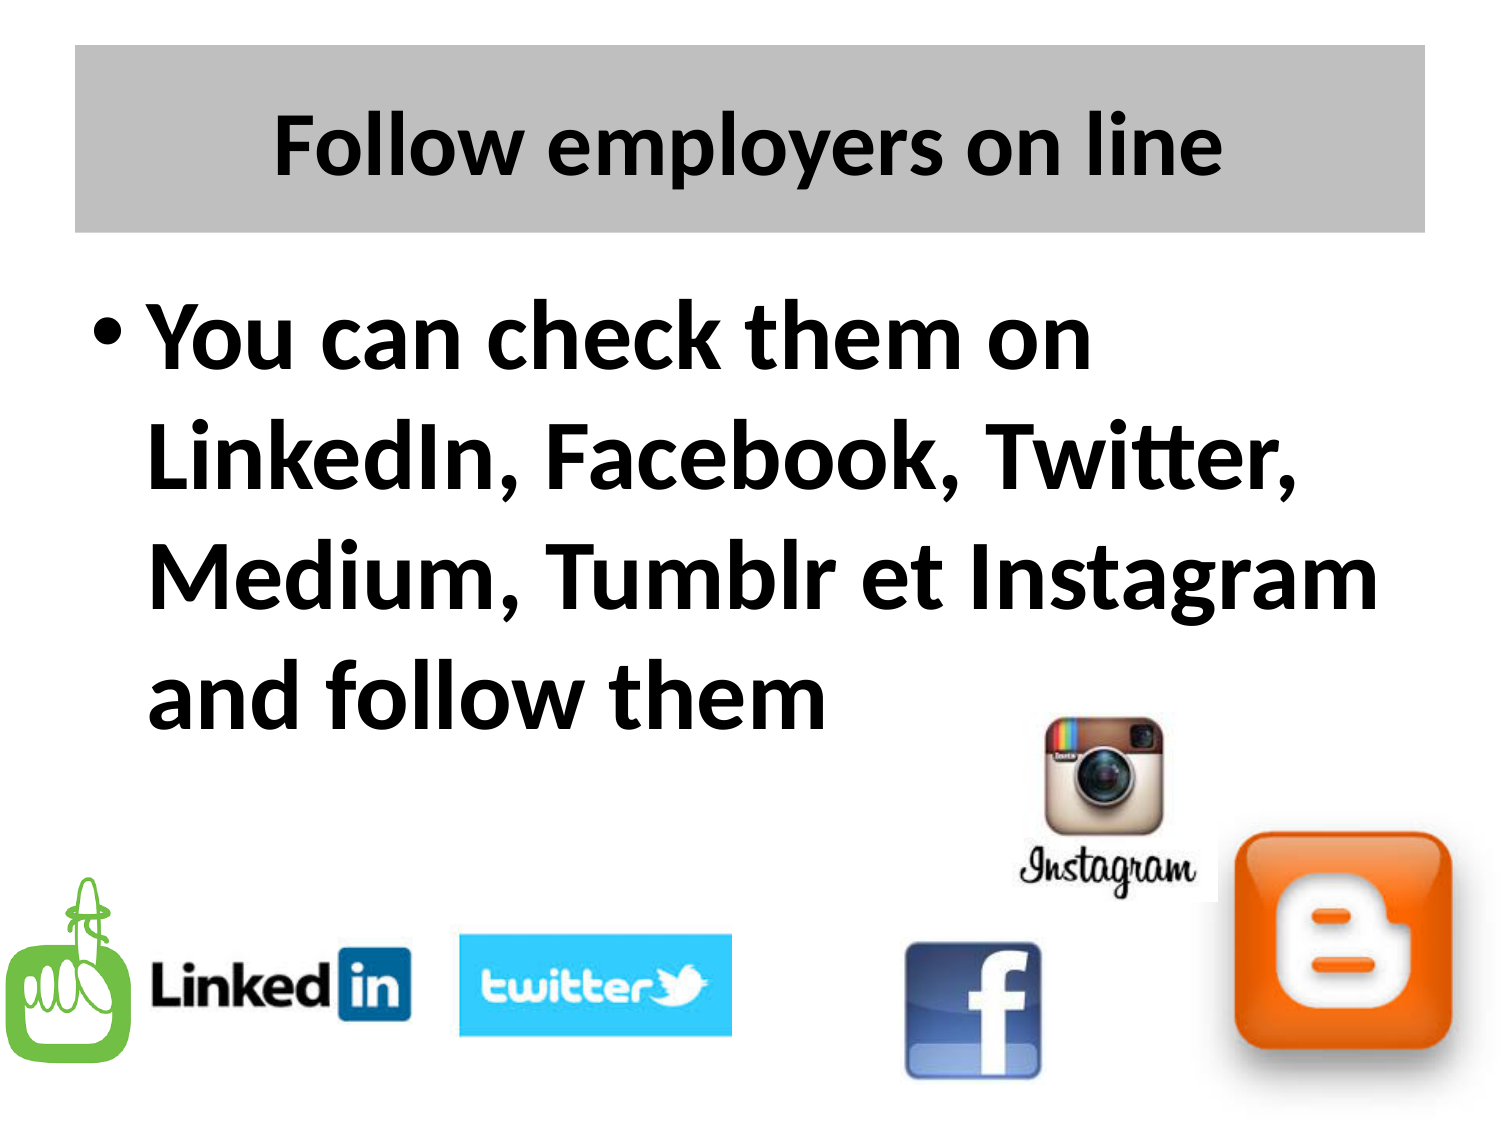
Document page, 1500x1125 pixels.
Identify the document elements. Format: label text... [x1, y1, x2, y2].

picture [0, 874, 137, 1071]
list You can check them on LinkedIn, Facebook, Twitter, Medium, Tumblr et Instagram and follow them [75, 262, 1425, 1005]
picture [149, 912, 732, 1059]
picture [999, 712, 1500, 1125]
title Follow employers on line [75, 45, 1425, 233]
picture [899, 937, 1048, 1085]
